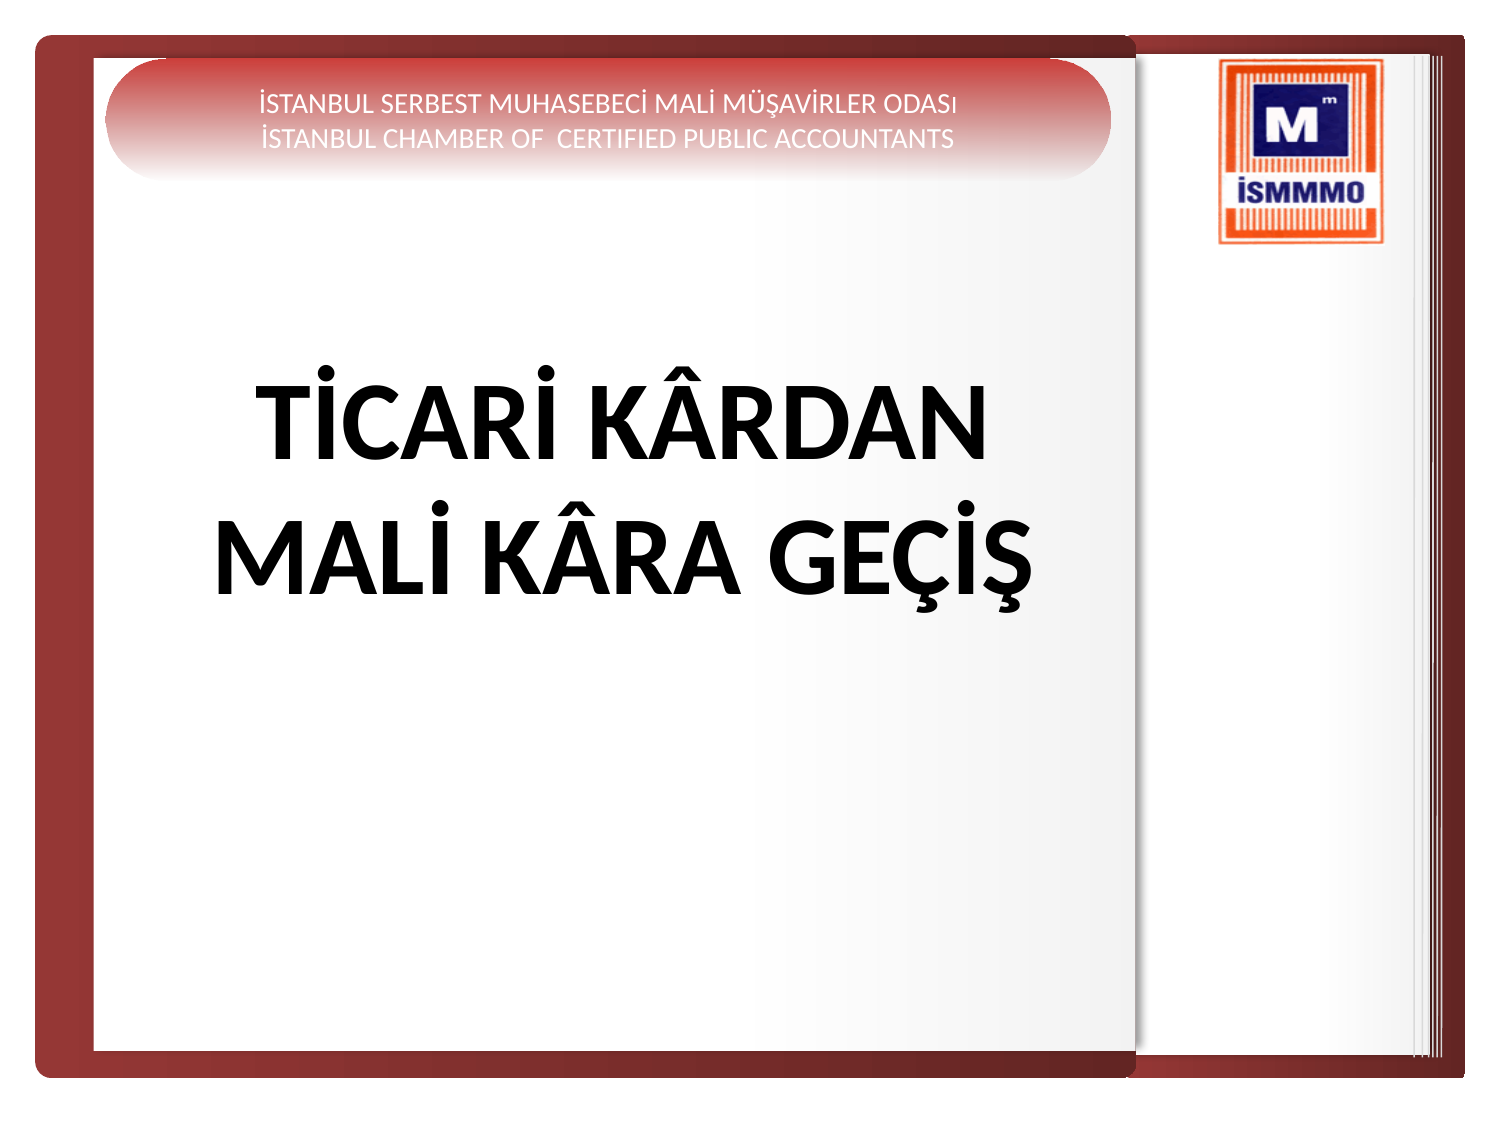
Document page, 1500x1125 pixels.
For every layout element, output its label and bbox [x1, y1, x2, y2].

picture [1218, 58, 1385, 247]
text_box [34, 34, 1137, 1079]
text_box [1138, 34, 1466, 1079]
